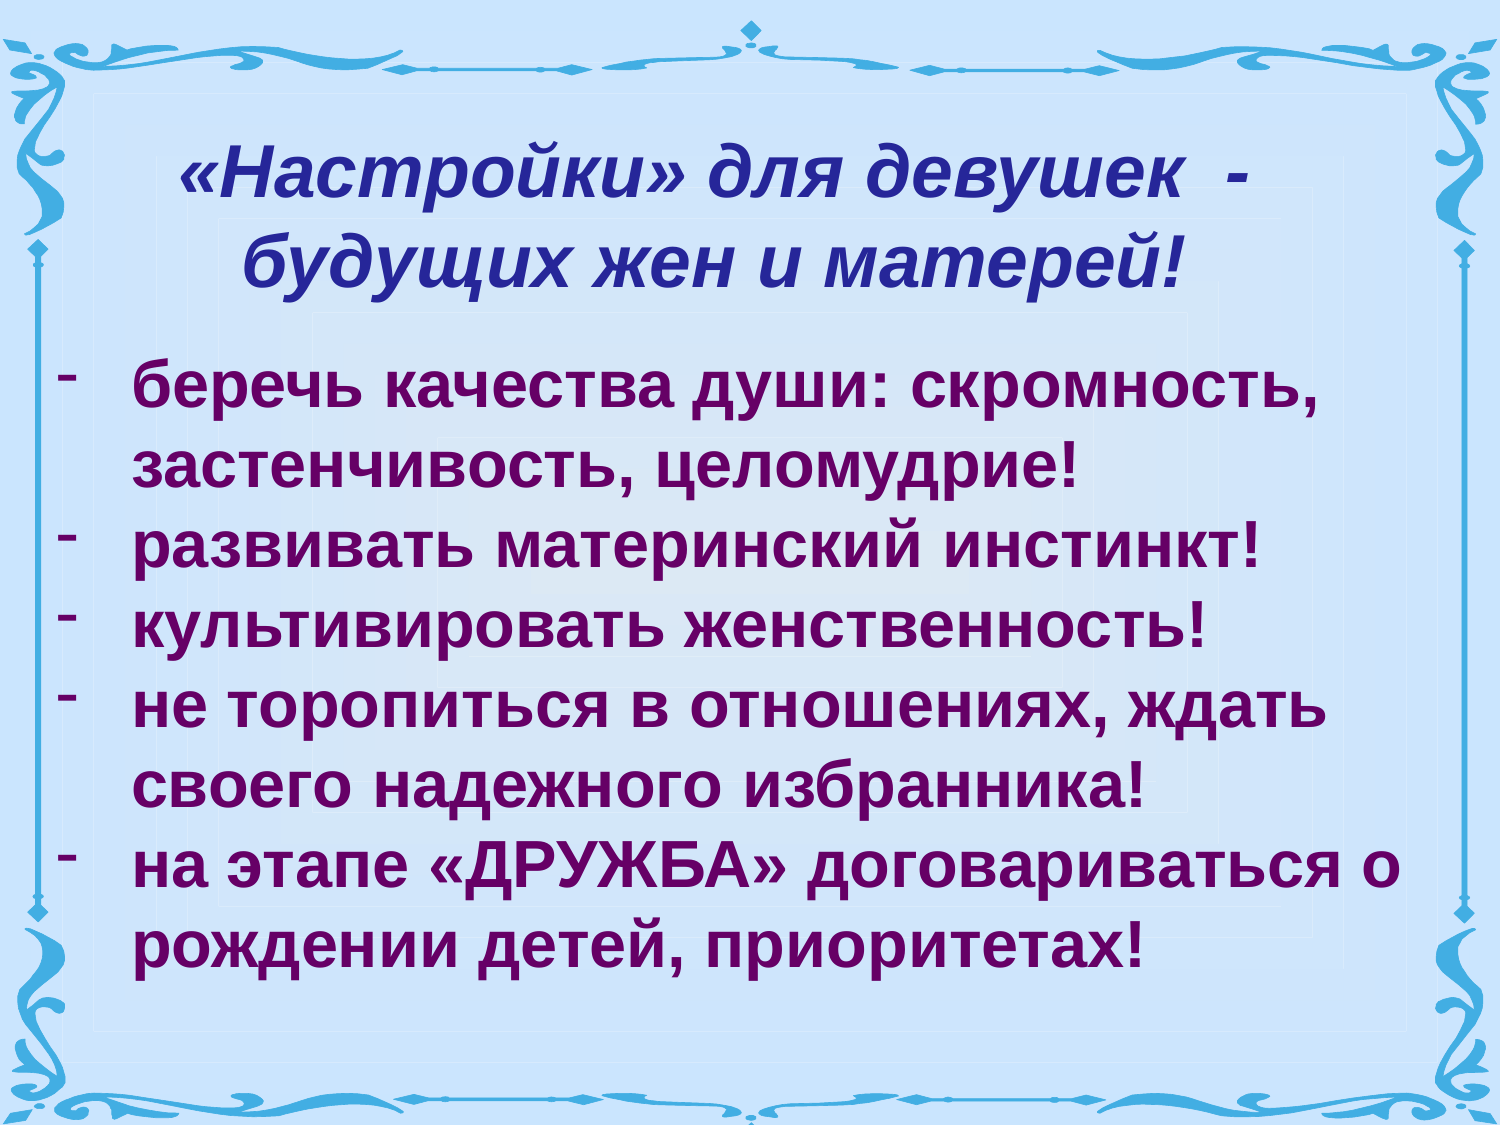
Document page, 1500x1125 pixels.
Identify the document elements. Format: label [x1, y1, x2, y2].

text_box [0, 18, 1500, 1125]
